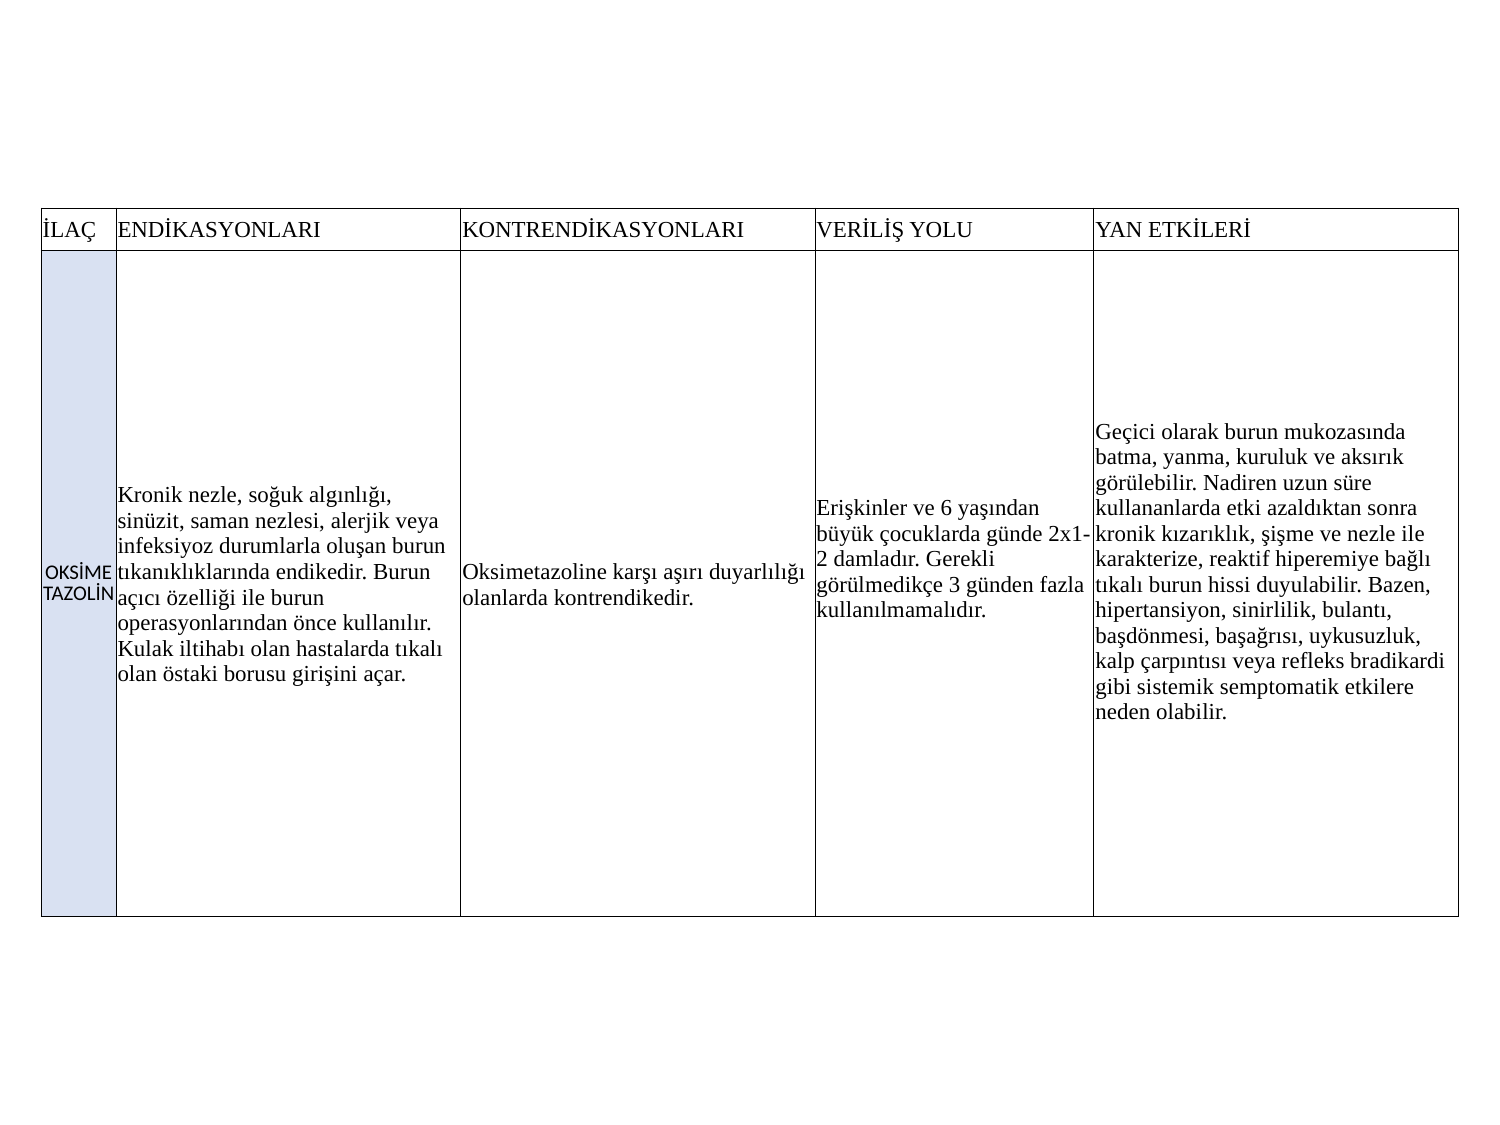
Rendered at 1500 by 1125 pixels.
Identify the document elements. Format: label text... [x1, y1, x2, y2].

table_cell Oksimetazoline karşı aşırı duyarlılığı olanlarda kontrendikedir. [461, 251, 815, 916]
table_cell Geçici olarak burun mukozasında batma, yanma, kuruluk ve aksırık görülebilir. Nadiren uzun süre kullananlarda etki azaldıktan sonra kronik kızarıklık, şişme ve nezle ile karakterize, reaktif hiperemiye bağlı tıkalı burun hissi duyulabilir. Bazen, hipertansiyon, sinirlilik, bulantı, başdönmesi, başağrısı, uykusuzluk, kalp çarpıntısı veya refleks bradikardi gibi sistemik semptomatik etkilere neden olabilir. [1094, 251, 1458, 916]
table_cell OKSİMETAZOLİN [42, 251, 116, 916]
table_header KONTRENDİKASYONLARI [461, 209, 815, 250]
table_header VERİLİŞ YOLU [816, 209, 1093, 250]
table_cell Erişkinler ve 6 yaşından büyük çocuklarda günde 2x1-2 damladır. Gerekli görülmedikçe 3 günden fazla kullanılmamalıdır. [816, 251, 1093, 916]
table_header YAN ETKİLERİ [1094, 209, 1458, 250]
table_header ENDİKASYONLARI [117, 209, 460, 250]
table_header İLAÇ [42, 209, 116, 250]
table_cell Kronik nezle, soğuk algınlığı, sinüzit, saman nezlesi, alerjik veya infeksiyoz durumlarla oluşan burun tıkanıklıklarında endikedir. Burun açıcı özelliği ile burun operasyonlarından önce kullanılır. Kulak iltihabı olan hastalarda tıkalı olan östaki borusu girişini açar. [117, 251, 460, 916]
